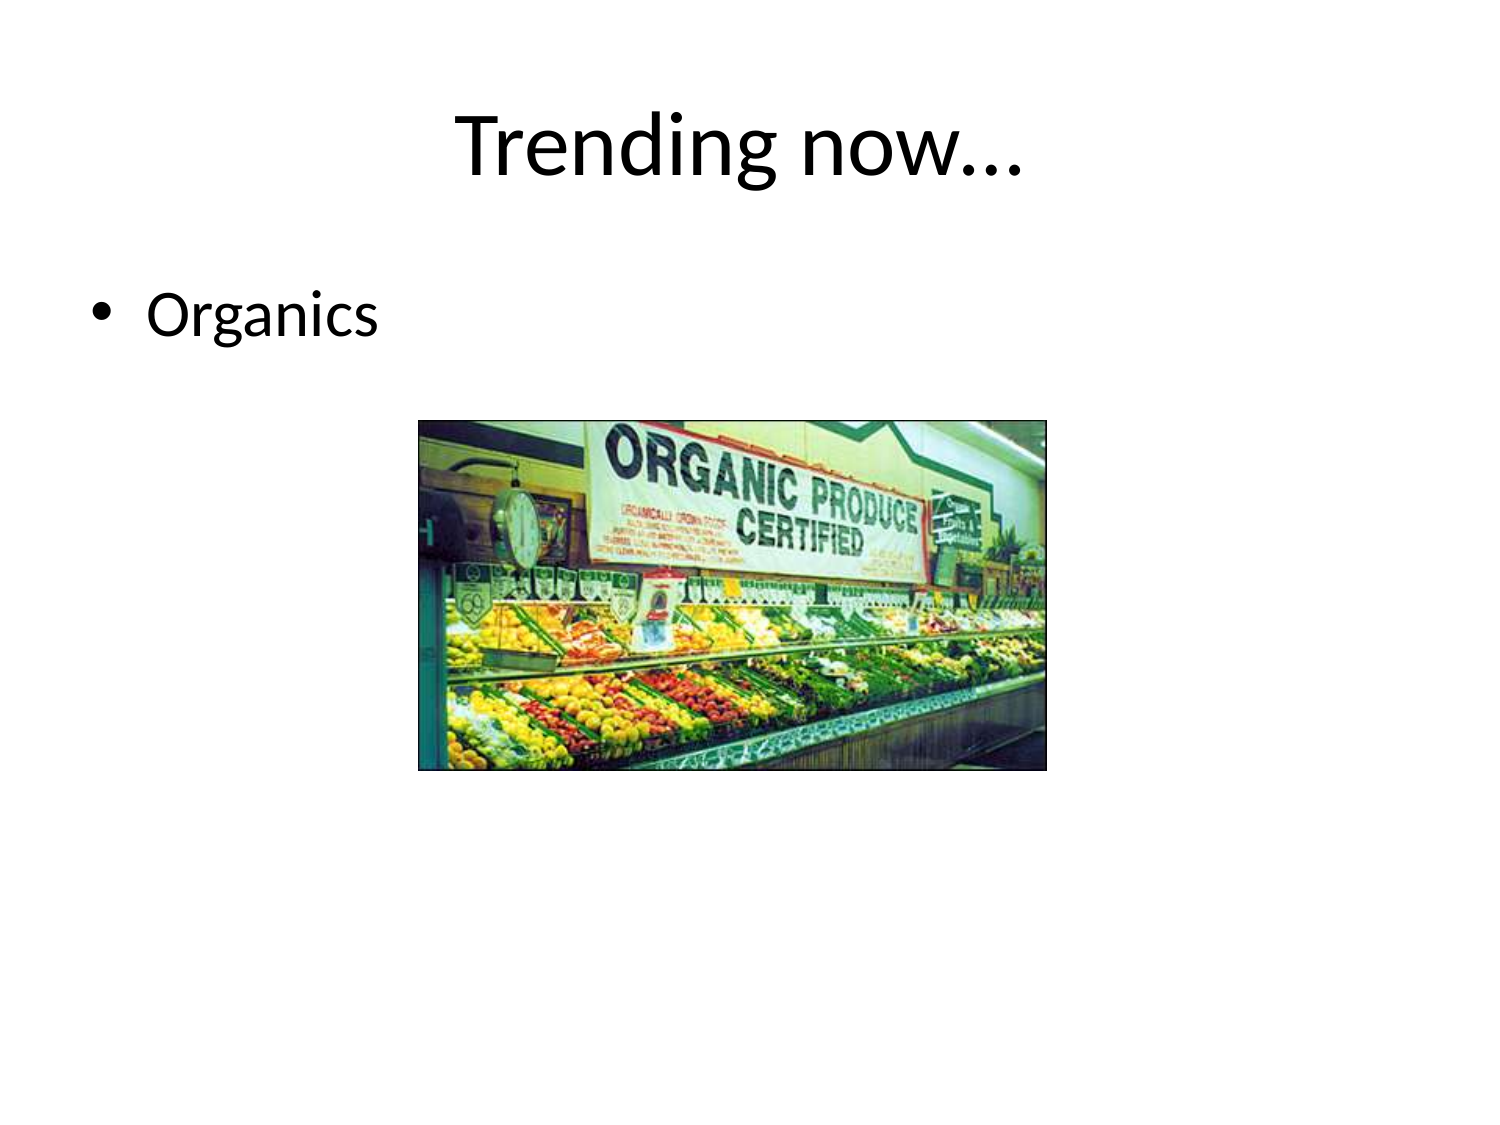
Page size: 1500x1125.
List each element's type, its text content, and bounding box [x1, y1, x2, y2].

title Trending now… [75, 45, 1425, 233]
picture [418, 420, 1048, 771]
list Organics [75, 262, 1425, 1005]
